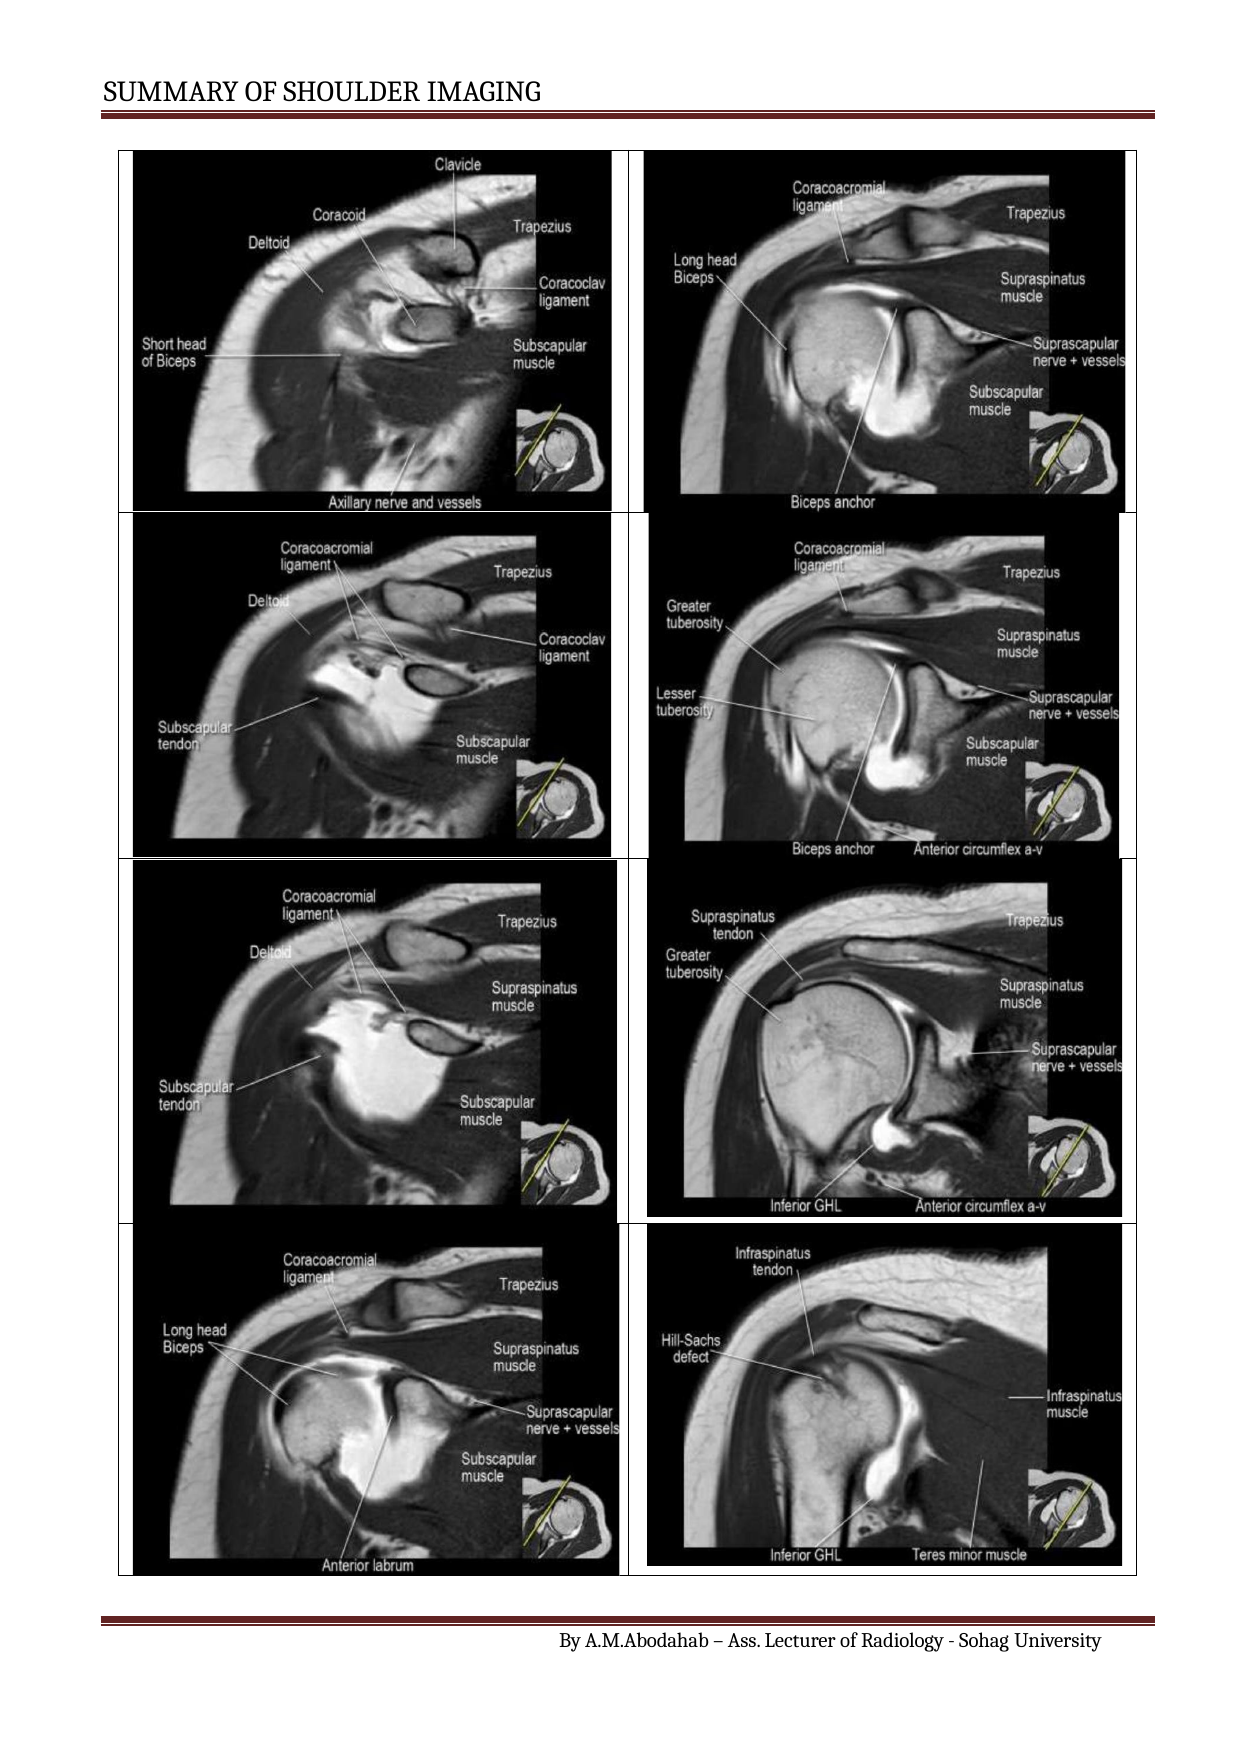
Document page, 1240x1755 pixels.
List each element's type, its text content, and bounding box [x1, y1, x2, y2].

table_cell [629, 1224, 1136, 1575]
text_box [643, 151, 1126, 513]
table_cell [1120, 513, 1136, 858]
text_box [132, 151, 612, 511]
table_header [629, 151, 643, 512]
text_box SUMMARY OF SHOULDER IMAGING [101, 70, 553, 108]
table_cell [620, 1224, 628, 1575]
table_cell [119, 513, 628, 858]
table_cell [629, 859, 1136, 1223]
text_box [647, 859, 1123, 1217]
table_cell [629, 513, 648, 858]
table_cell [119, 859, 628, 1223]
table_cell [119, 1224, 132, 1575]
footer By A.M.Abodahab – Ass. Lecturer of Radiology - Sohag University [557, 1625, 1145, 1755]
text_box [132, 513, 612, 857]
text_box [132, 1224, 620, 1576]
text_box [132, 860, 618, 1224]
text_box [647, 1224, 1123, 1566]
table_header [119, 151, 628, 512]
text_box [648, 513, 1120, 859]
table_header [1126, 151, 1136, 512]
